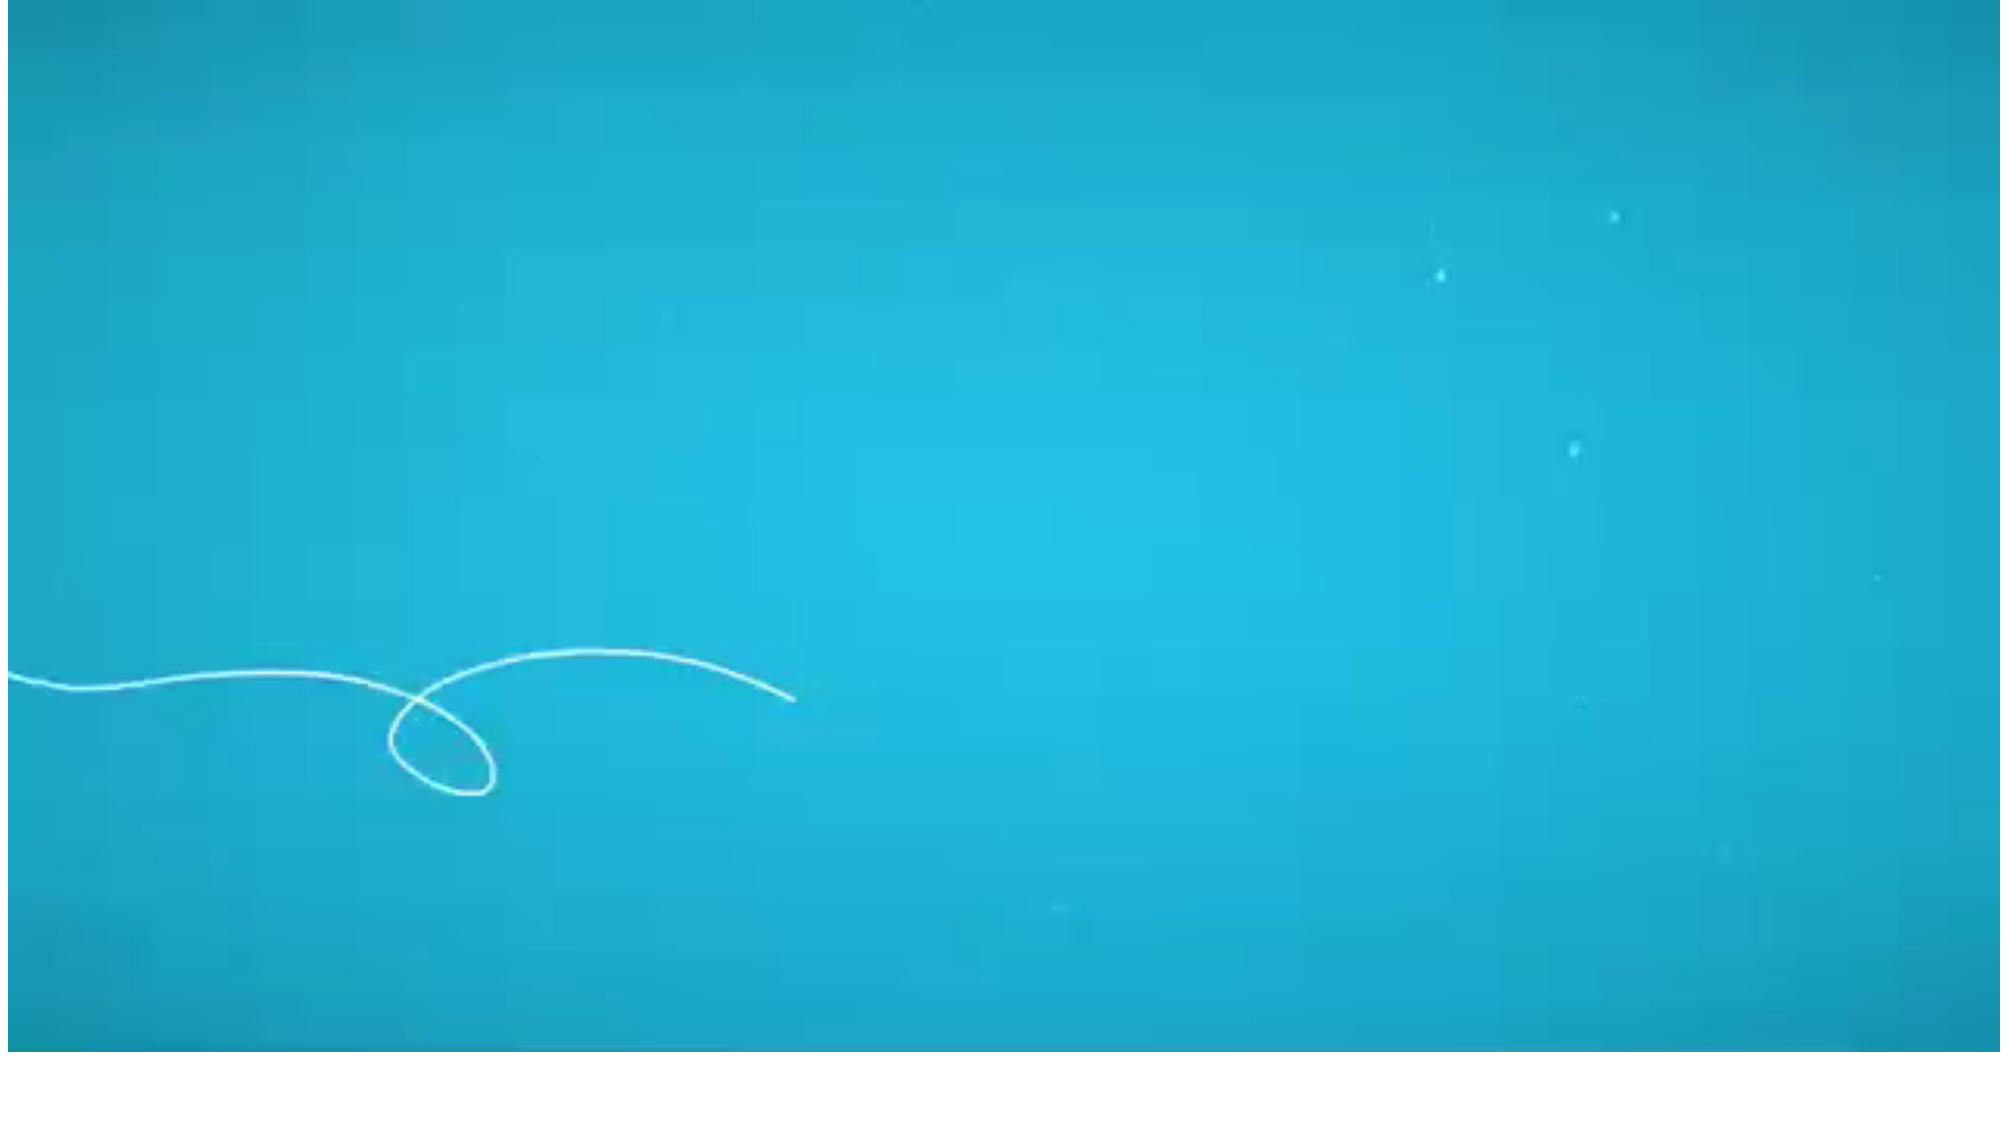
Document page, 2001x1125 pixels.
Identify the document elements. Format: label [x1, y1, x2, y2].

list [7, 0, 2000, 1053]
